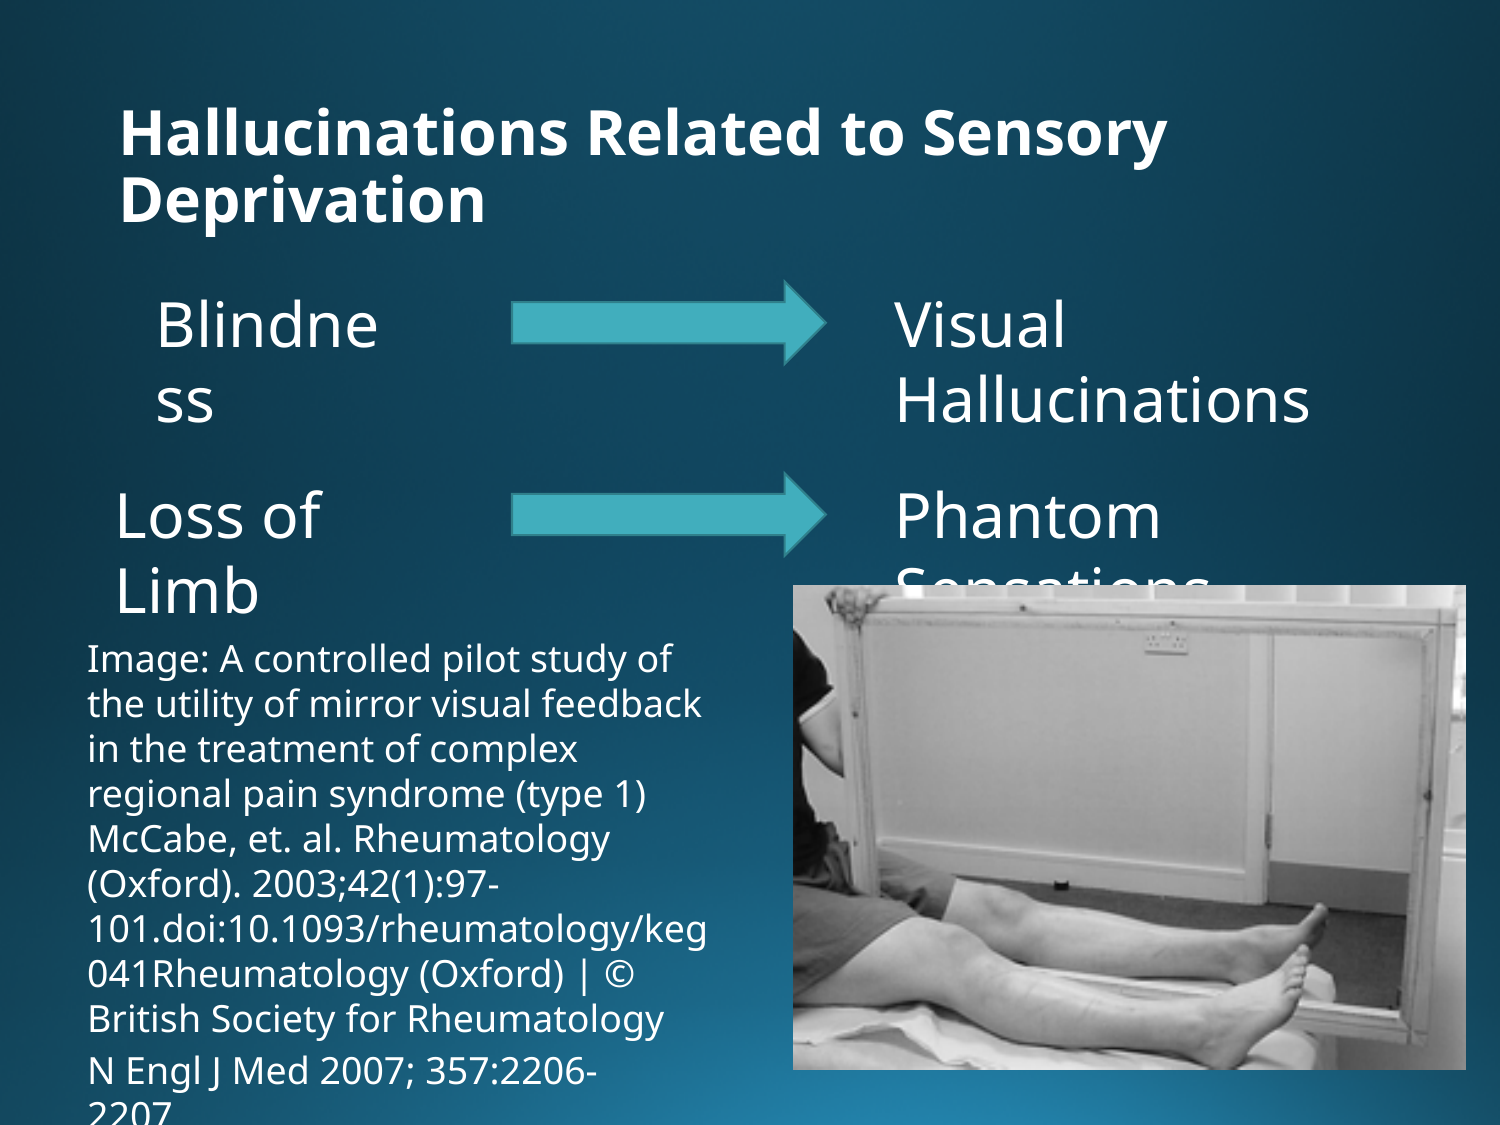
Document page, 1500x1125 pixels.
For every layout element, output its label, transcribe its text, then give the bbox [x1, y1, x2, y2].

picture [0, 0, 1500, 1125]
title Hallucinations Related to Sensory Deprivation [103, 59, 1397, 278]
text_box [510, 279, 828, 367]
text_box Visual Hallucinations [879, 277, 1448, 442]
text_box Loss of Limb [100, 468, 459, 627]
text_box [510, 470, 828, 559]
text_box Phantom Sensations [879, 468, 1466, 585]
text_box Blindness [140, 277, 418, 442]
text_box Image: A controlled pilot study of the utility of mirror visual feedback in the treatment of complex regional pain syndrome (type 1) McCabe, et. al. Rheumatology (Oxford). 2003;42(1):97-101.doi:10.1093/rheumatology/keg041Rheumatology (Oxford) | © British Society for Rheumatology [72, 627, 739, 1048]
text_box N Engl J Med 2007; 357:2206-2207 [72, 1039, 692, 1125]
